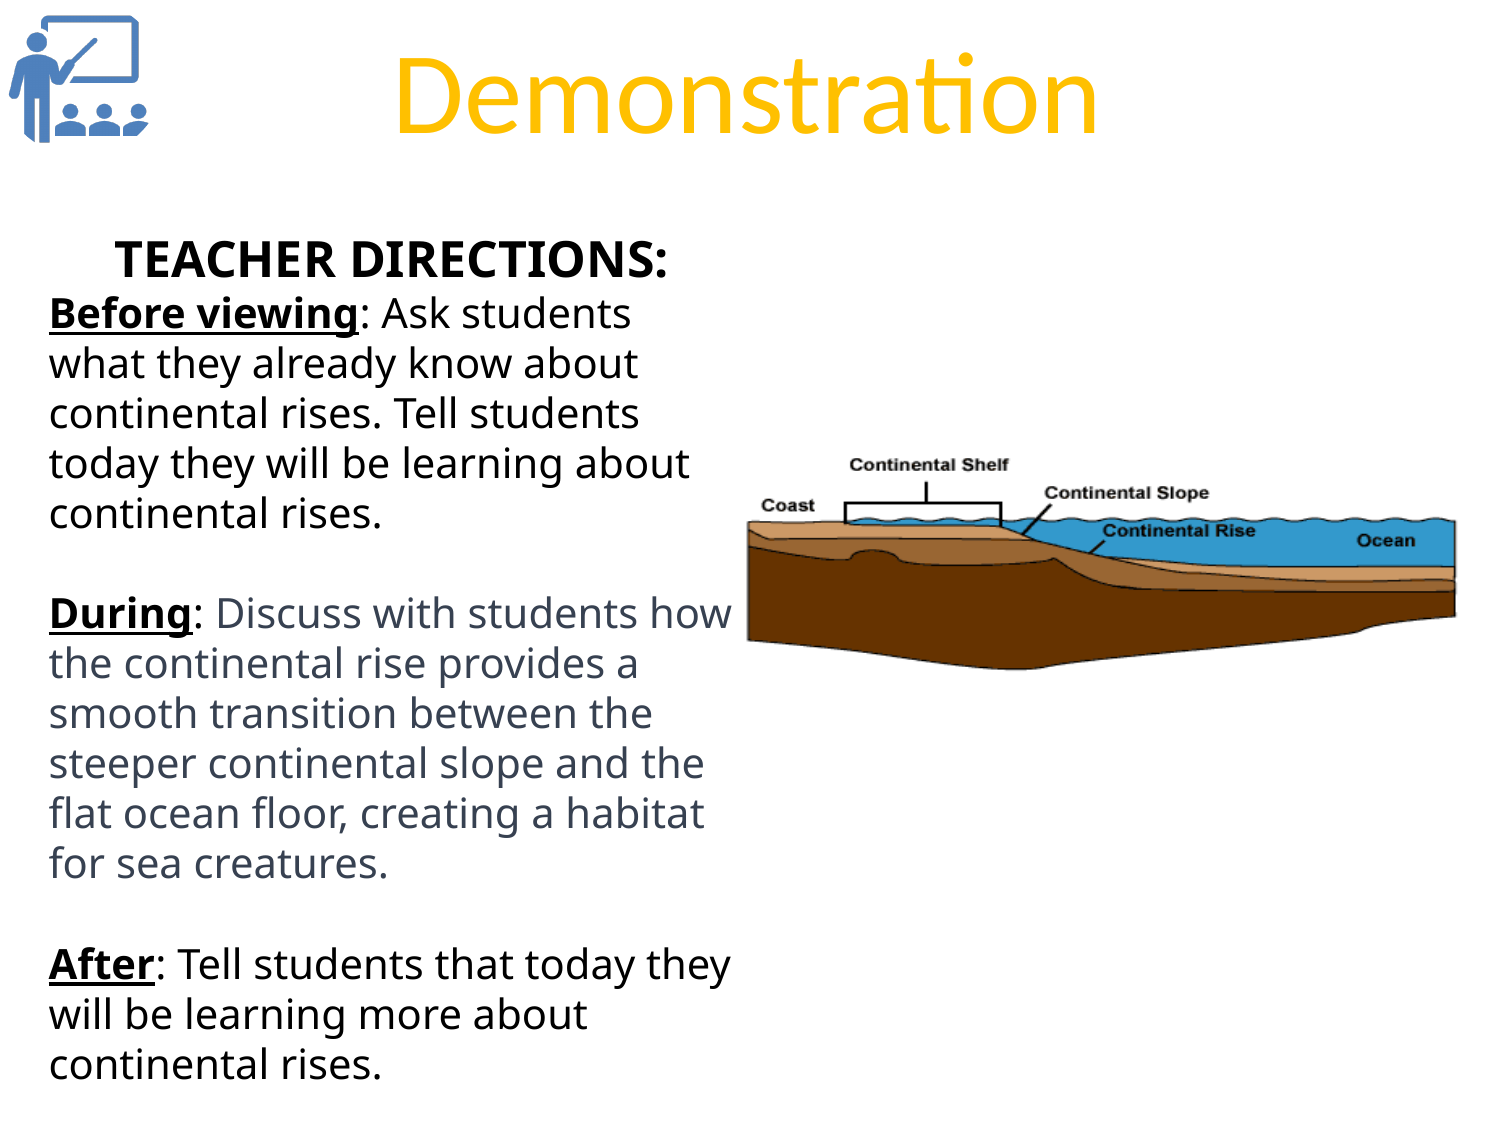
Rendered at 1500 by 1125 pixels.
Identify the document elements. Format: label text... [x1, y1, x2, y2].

text_box TEACHER DIRECTIONS: Before viewing: Ask students what they already know about continental rises. Tell students today they will be learning about continental rises. During: Discuss with students how the continental rise provides a smooth transition between the steeper continental slope and the flat ocean floor, creating a habitat for sea creatures. After: Tell students that today they will be learning more about continental rises. [33, 219, 750, 1095]
picture [734, 436, 1472, 689]
text_box [0, 0, 164, 157]
text_box Demonstration [377, 9, 1148, 165]
